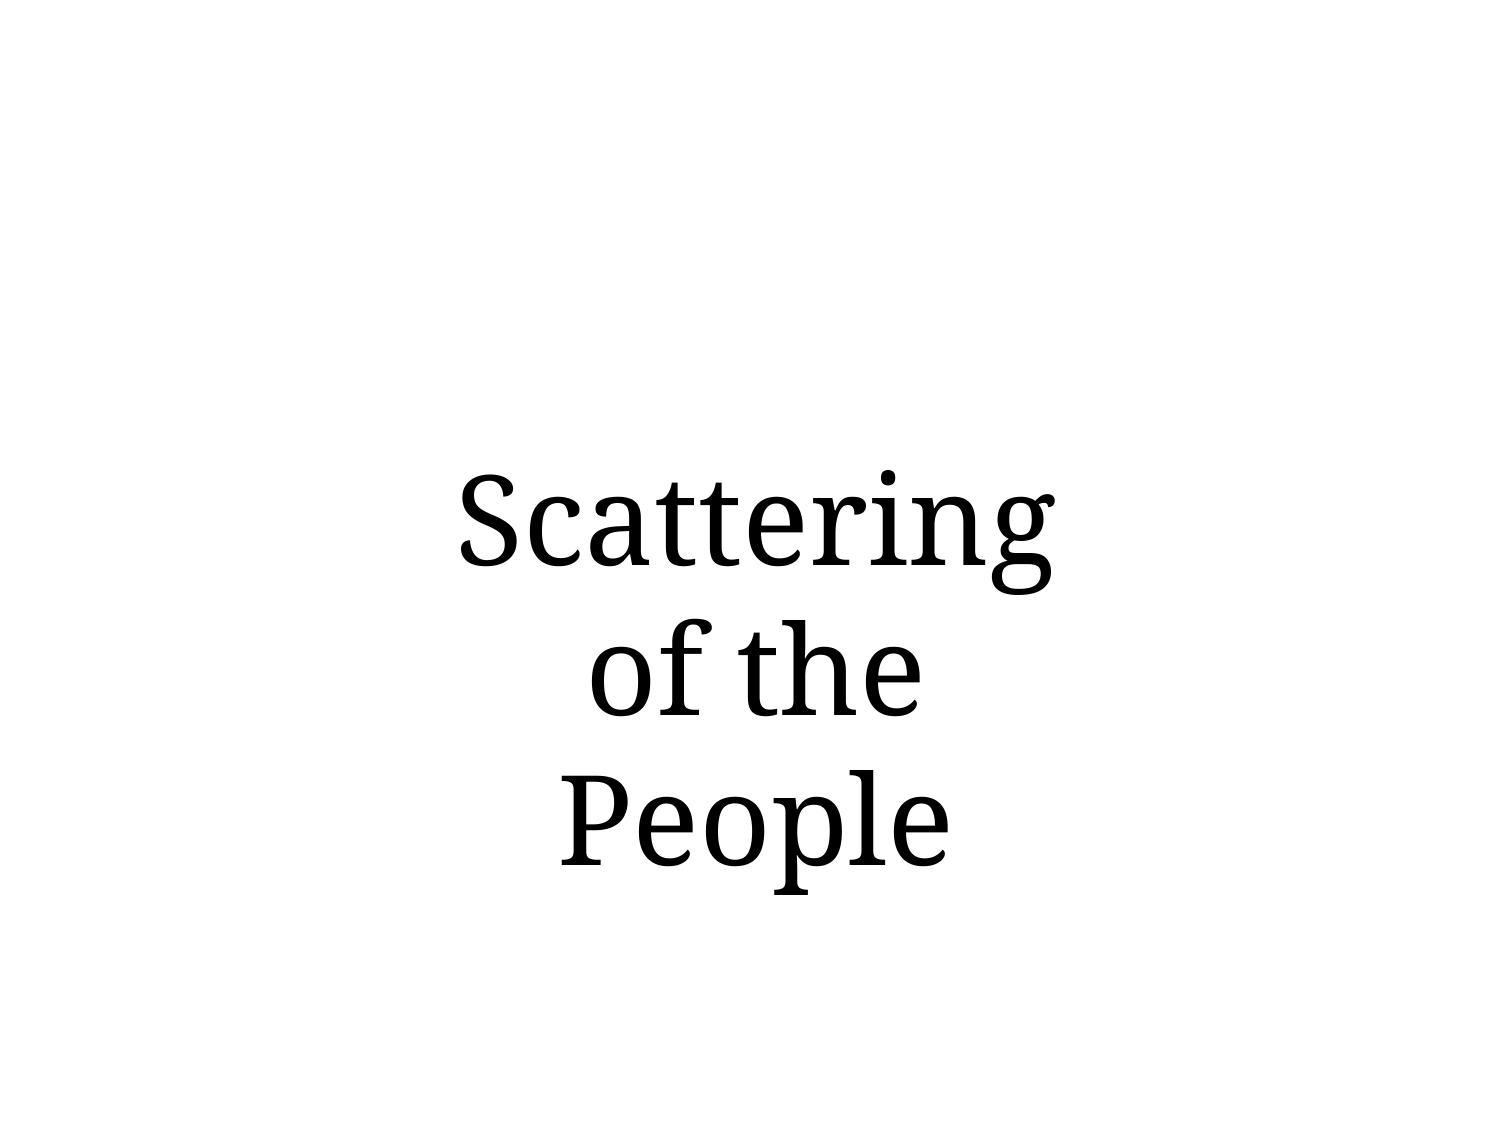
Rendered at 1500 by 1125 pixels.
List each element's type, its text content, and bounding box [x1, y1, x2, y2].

text_box Scattering of the People [406, 432, 1107, 898]
